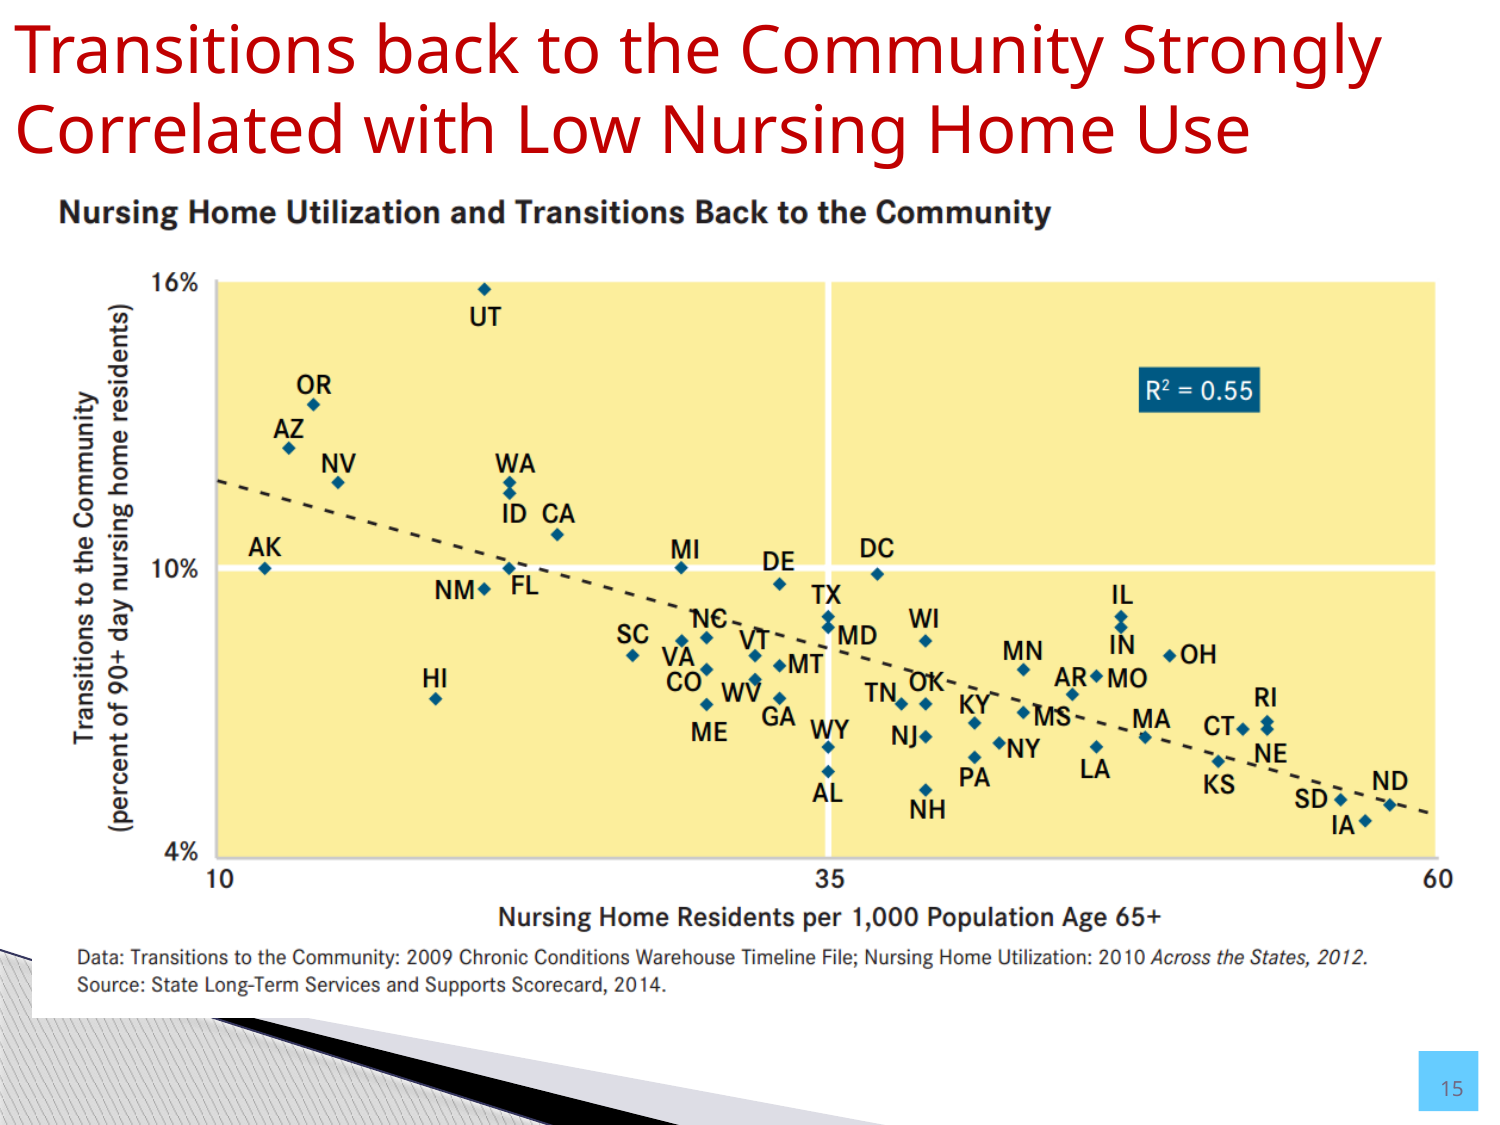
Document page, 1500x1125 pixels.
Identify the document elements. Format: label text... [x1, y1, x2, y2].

picture [32, 178, 1500, 1018]
text_box Transitions back to the Community Strongly Correlated with Low Nursing Home Use [0, 0, 1481, 175]
slide_number 15 [1418, 1051, 1479, 1112]
